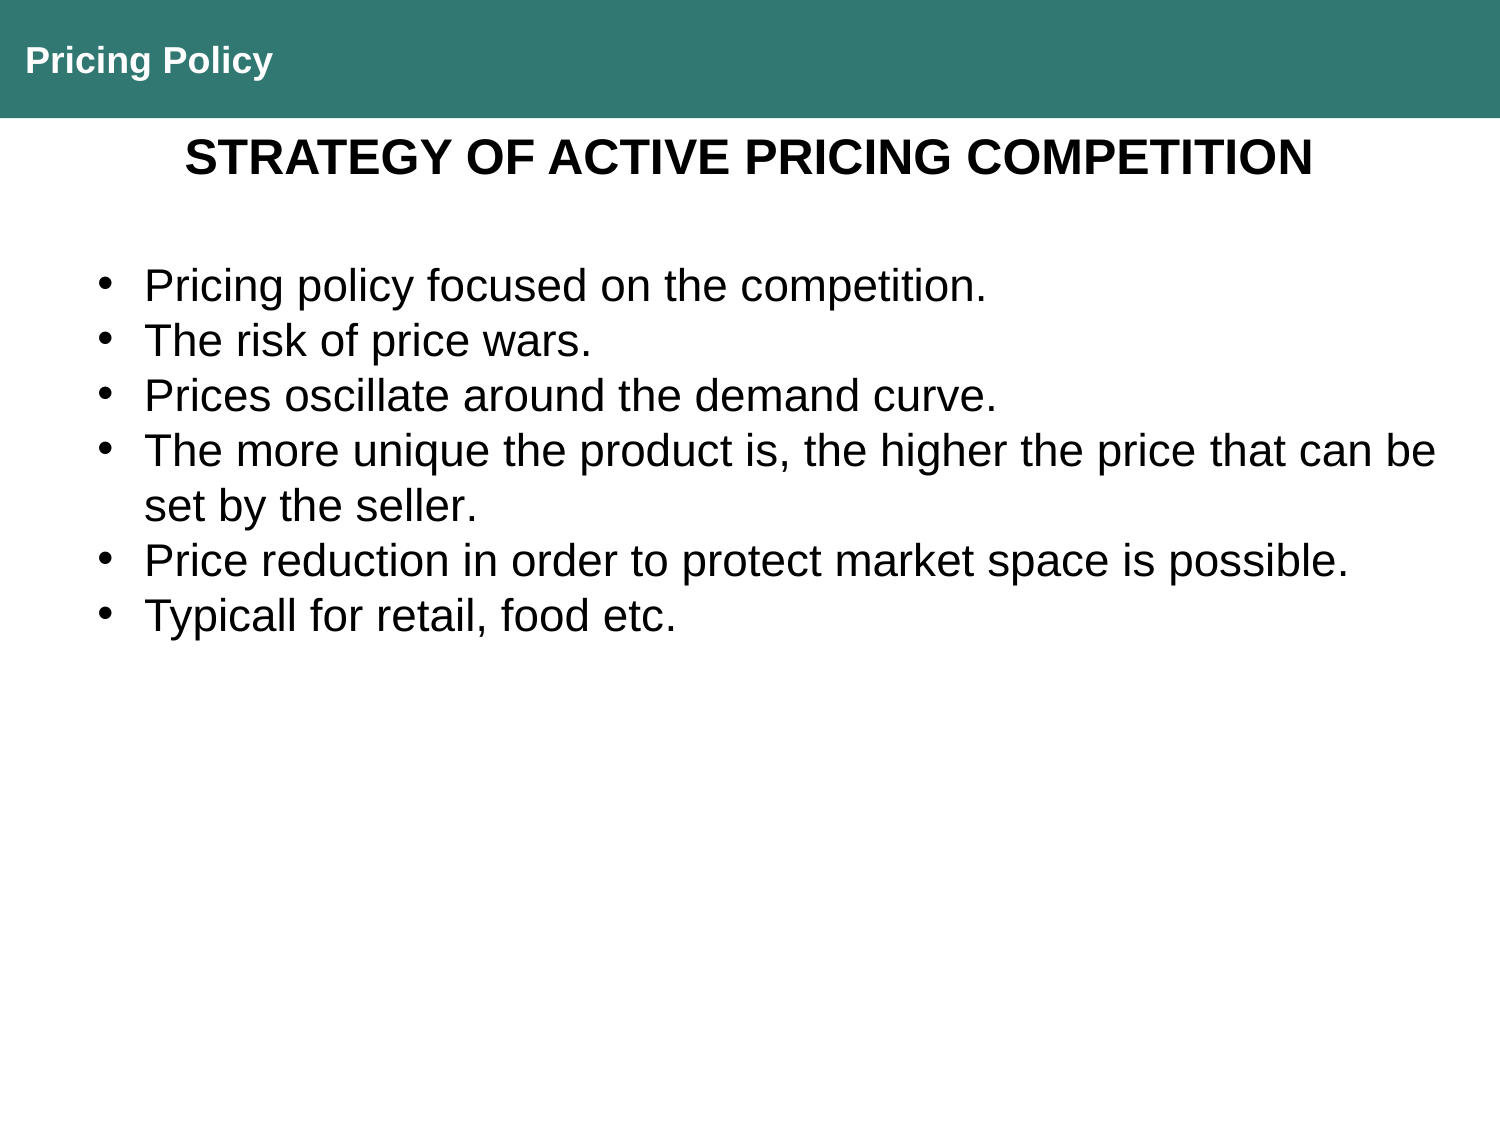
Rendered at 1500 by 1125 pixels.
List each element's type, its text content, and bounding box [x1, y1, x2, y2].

text_box Pricing Policy [0, 0, 1500, 120]
text_box Pricing policy focused on the competition. The risk of price wars. Prices oscillate around the demand curve. The more unique the product is, the higher the price that can be set by the seller. Price reduction in order to protect market space is possible. Typicall for retail, food etc. [82, 248, 1474, 648]
text_box STRATEGY OF ACTIVE PRICING COMPETITION [55, 117, 1444, 193]
